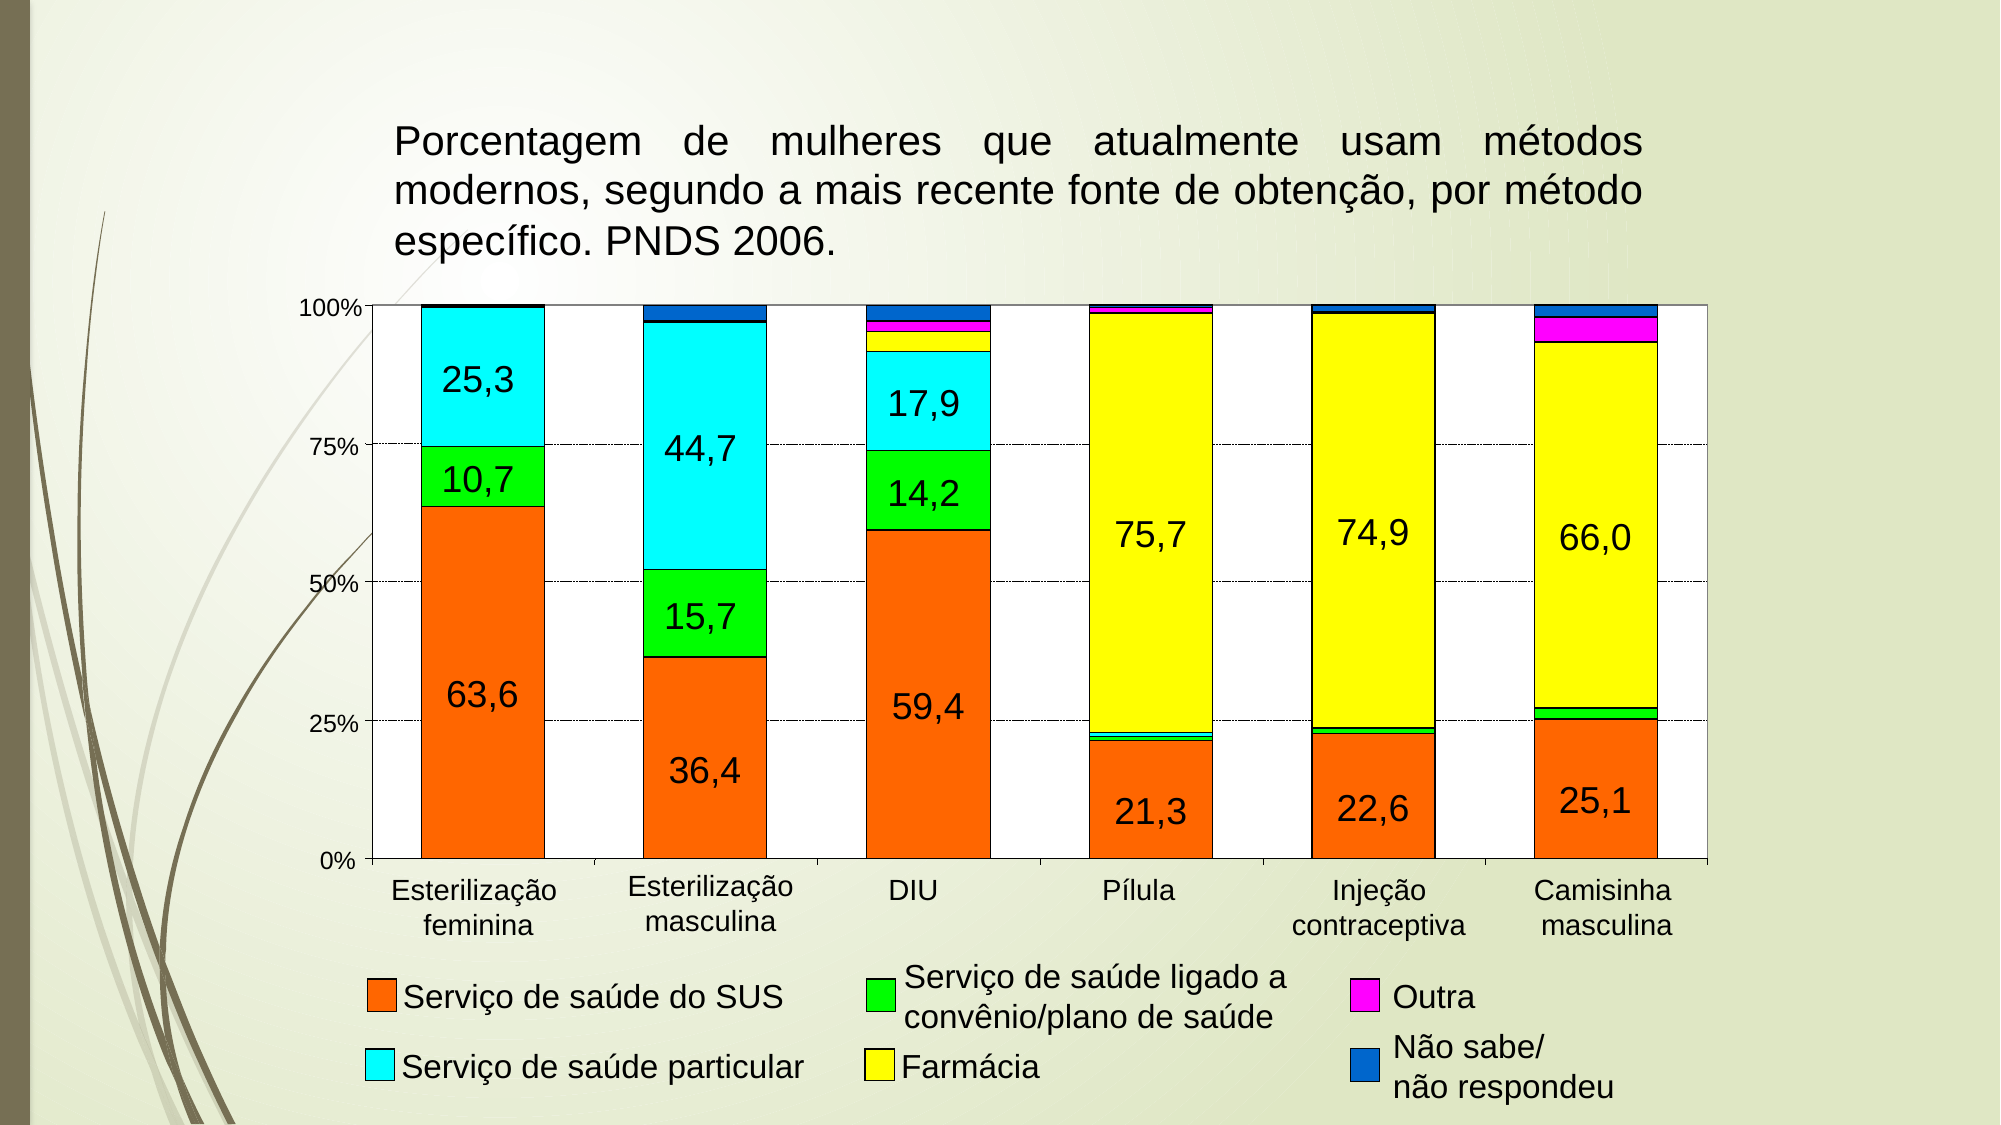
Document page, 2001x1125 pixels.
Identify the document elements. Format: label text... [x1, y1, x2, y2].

text_box 75,7 [1114, 510, 1188, 556]
text_box [1089, 313, 1213, 733]
text_box [1534, 305, 1658, 317]
text_box [373, 305, 421, 858]
text_box Porcentagem de mulheres que atualmente usam métodos modernos, segundo a mais recente fonte de obtenção, por método específico. PNDS 2006. [379, 106, 1659, 271]
text_box 10,7 [441, 454, 515, 500]
text_box [866, 531, 991, 858]
text_box Serviço de saúde particular [401, 1044, 805, 1085]
text_box [365, 1048, 395, 1081]
text_box [1436, 305, 1534, 858]
text_box Farmácia [901, 1044, 1041, 1085]
text_box 44,7 [664, 424, 737, 470]
text_box DIU [855, 870, 939, 906]
text_box 25% [309, 707, 360, 738]
text_box [643, 570, 767, 657]
text_box [1213, 305, 1311, 858]
text_box [1311, 729, 1436, 734]
text_box Esterilização feminina [391, 870, 566, 941]
text_box [1534, 720, 1658, 858]
text_box [1534, 317, 1658, 343]
text_box Não sabe/ não respondeu [1392, 1024, 1616, 1105]
text_box [367, 978, 397, 1012]
text_box [1089, 733, 1213, 737]
text_box Injeção contraceptiva [1291, 870, 1467, 941]
text_box 22,6 [1336, 784, 1410, 830]
text_box 75% [309, 430, 360, 461]
text_box Esterilização masculina [627, 867, 794, 938]
text_box Pílula [1069, 870, 1176, 906]
text_box [865, 1048, 895, 1081]
text_box Outra [1392, 975, 1476, 1016]
text_box Serviço de saúde do SUS [402, 975, 785, 1016]
text_box [1534, 709, 1658, 720]
text_box [1350, 1048, 1380, 1082]
text_box 50% [309, 567, 360, 598]
text_box 25,1 [1558, 776, 1632, 822]
text_box 17,9 [887, 379, 961, 425]
text_box Serviço de saúde ligado a convênio/plano de saúde [903, 955, 1297, 1036]
text_box 74,9 [1336, 507, 1410, 553]
text_box [1089, 737, 1213, 741]
text_box [1089, 308, 1213, 313]
text_box [866, 322, 991, 332]
text_box [643, 657, 767, 858]
text_box [1534, 343, 1658, 708]
text_box [866, 305, 991, 322]
text_box [1311, 313, 1436, 728]
text_box 59,4 [891, 682, 965, 728]
text_box [991, 305, 1089, 858]
text_box 21,3 [1114, 786, 1188, 832]
text_box 0% [319, 844, 356, 875]
text_box [1350, 978, 1380, 1012]
text_box [866, 352, 991, 451]
text_box 14,2 [887, 469, 961, 515]
text_box 36,4 [668, 745, 742, 791]
text_box [1658, 305, 1708, 858]
text_box [866, 451, 991, 531]
text_box [767, 305, 866, 858]
text_box [866, 978, 896, 1012]
text_box 25,3 [441, 355, 515, 401]
text_box [866, 332, 991, 352]
text_box [1311, 734, 1436, 858]
text_box 15,7 [664, 592, 737, 638]
text_box 66,0 [1558, 512, 1632, 558]
text_box [421, 308, 545, 447]
text_box 63,6 [446, 670, 519, 716]
text_box [643, 323, 767, 570]
text_box [1089, 741, 1213, 858]
text_box [643, 305, 767, 322]
text_box Camisinha masculina [1532, 870, 1673, 941]
text_box [421, 447, 545, 507]
text_box 100% [298, 291, 363, 322]
text_box [1311, 305, 1436, 312]
text_box [545, 305, 643, 858]
text_box [421, 507, 545, 858]
